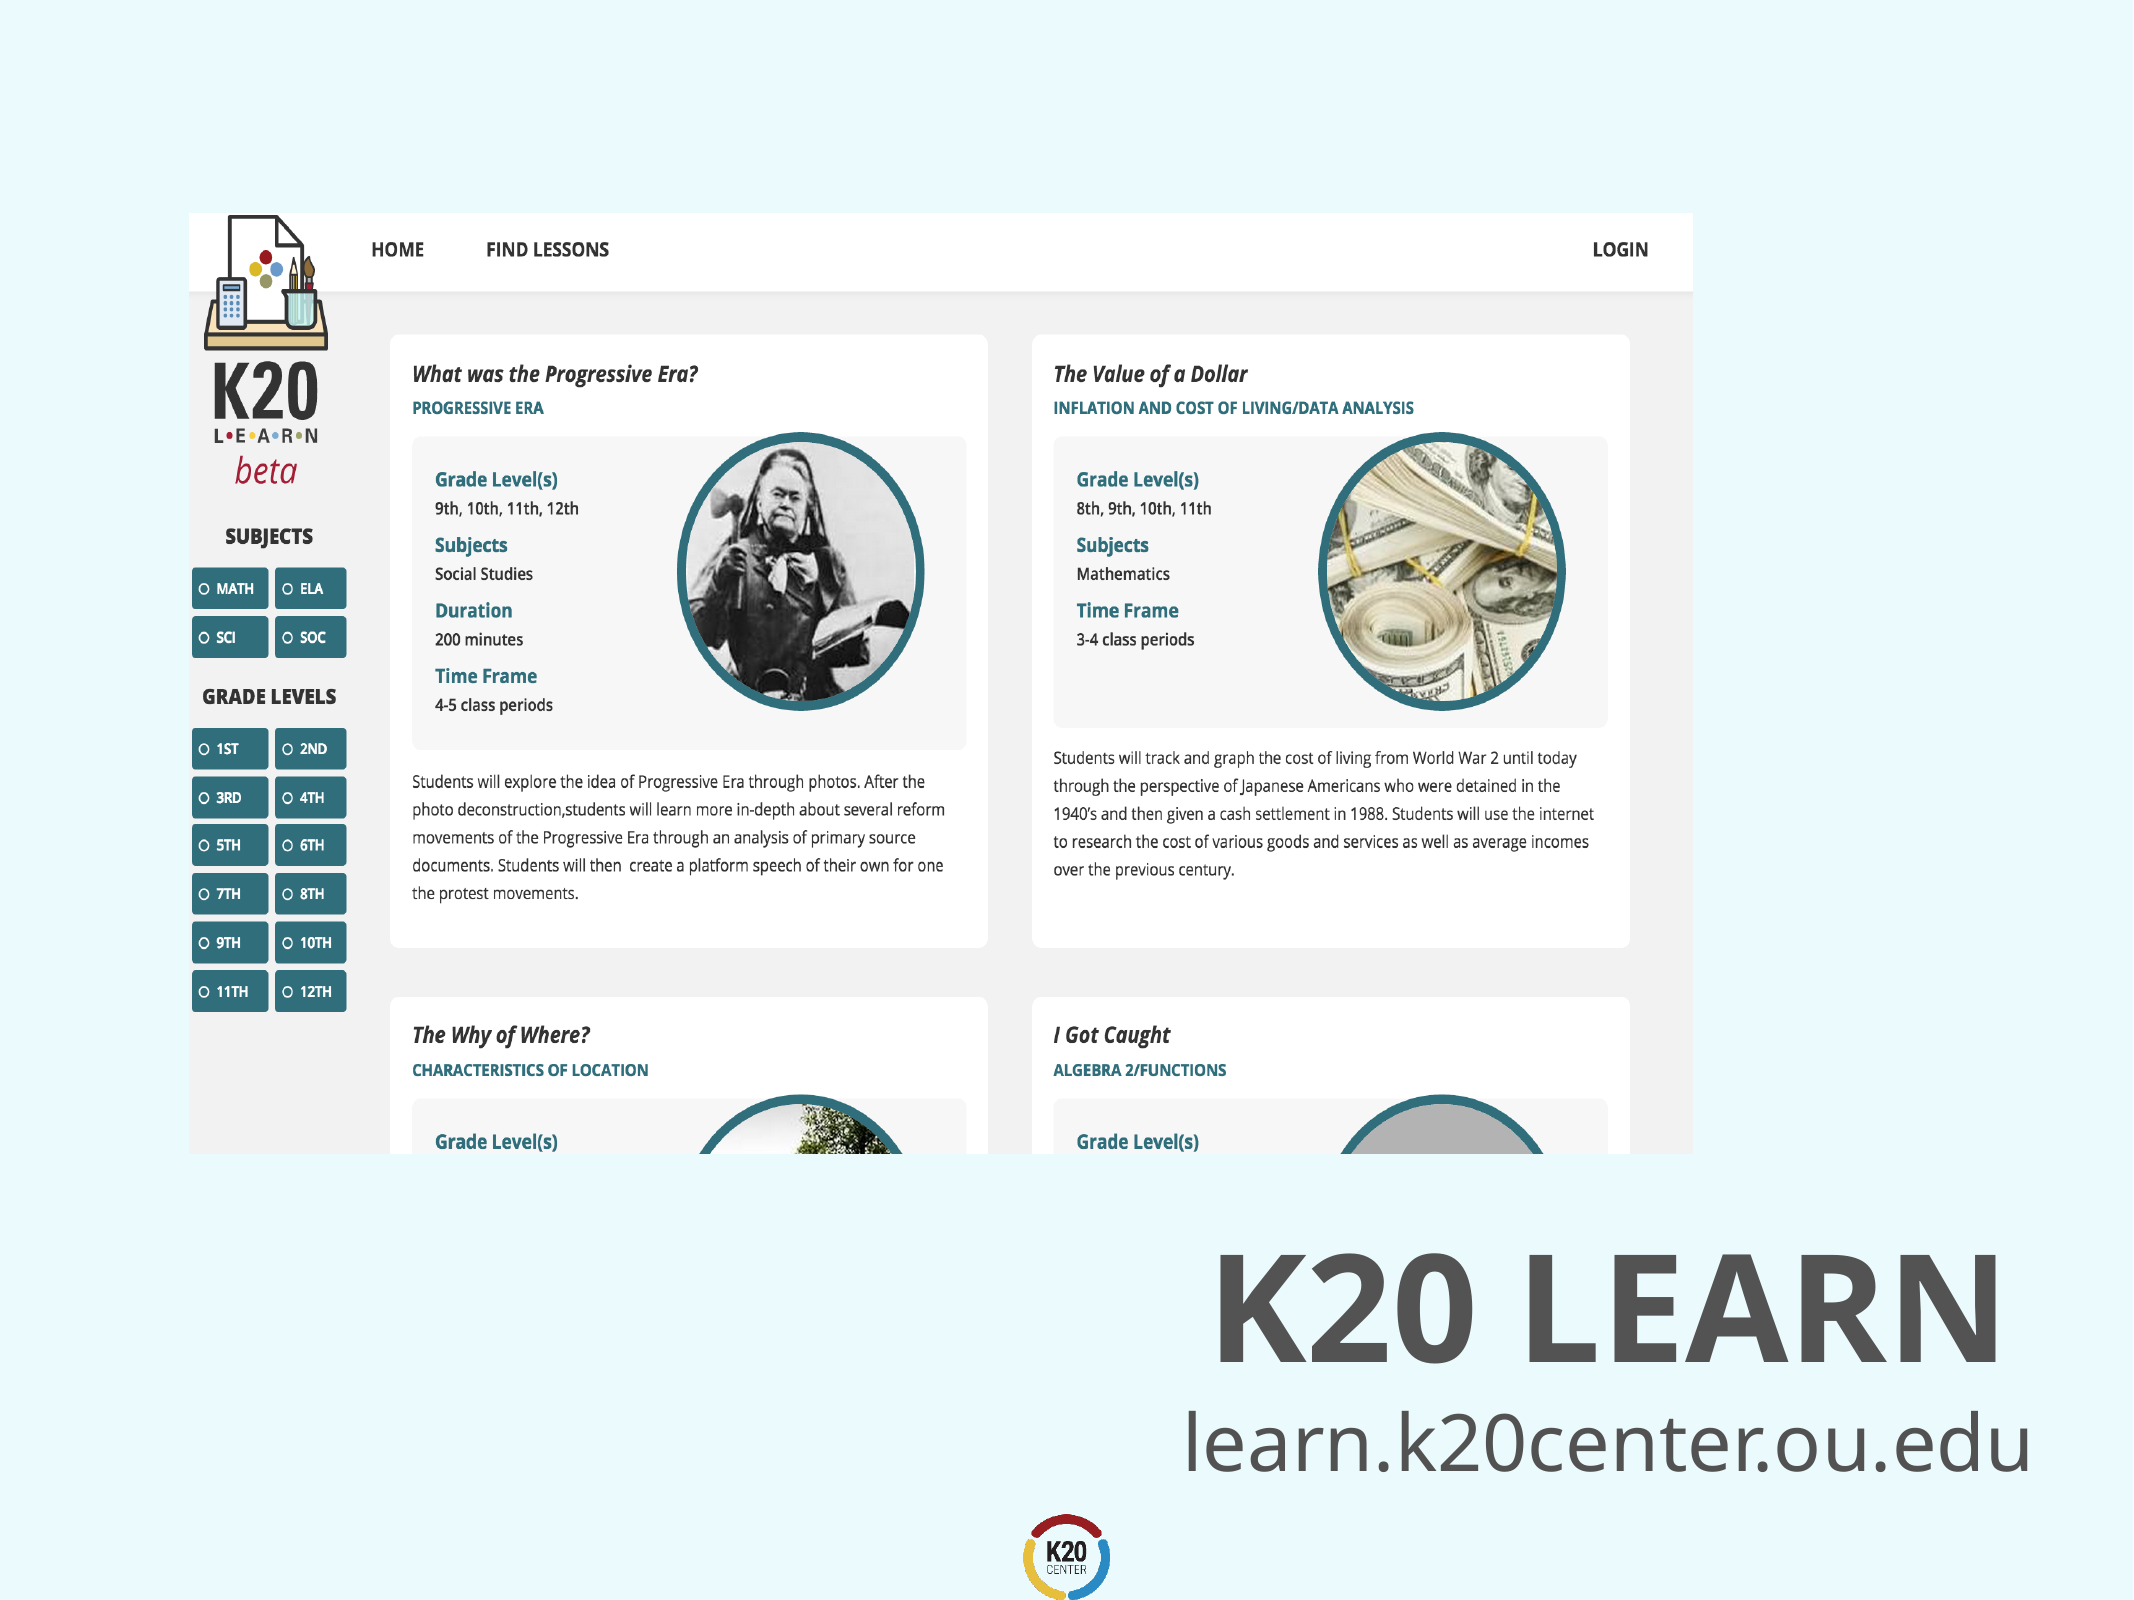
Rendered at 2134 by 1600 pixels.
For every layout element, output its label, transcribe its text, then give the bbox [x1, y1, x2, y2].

list learn.k20center.ou.edu [1142, 1391, 2076, 1524]
title K20 LEARn [1142, 1120, 2076, 1391]
picture [189, 213, 1694, 1154]
picture [1023, 1514, 1110, 1600]
